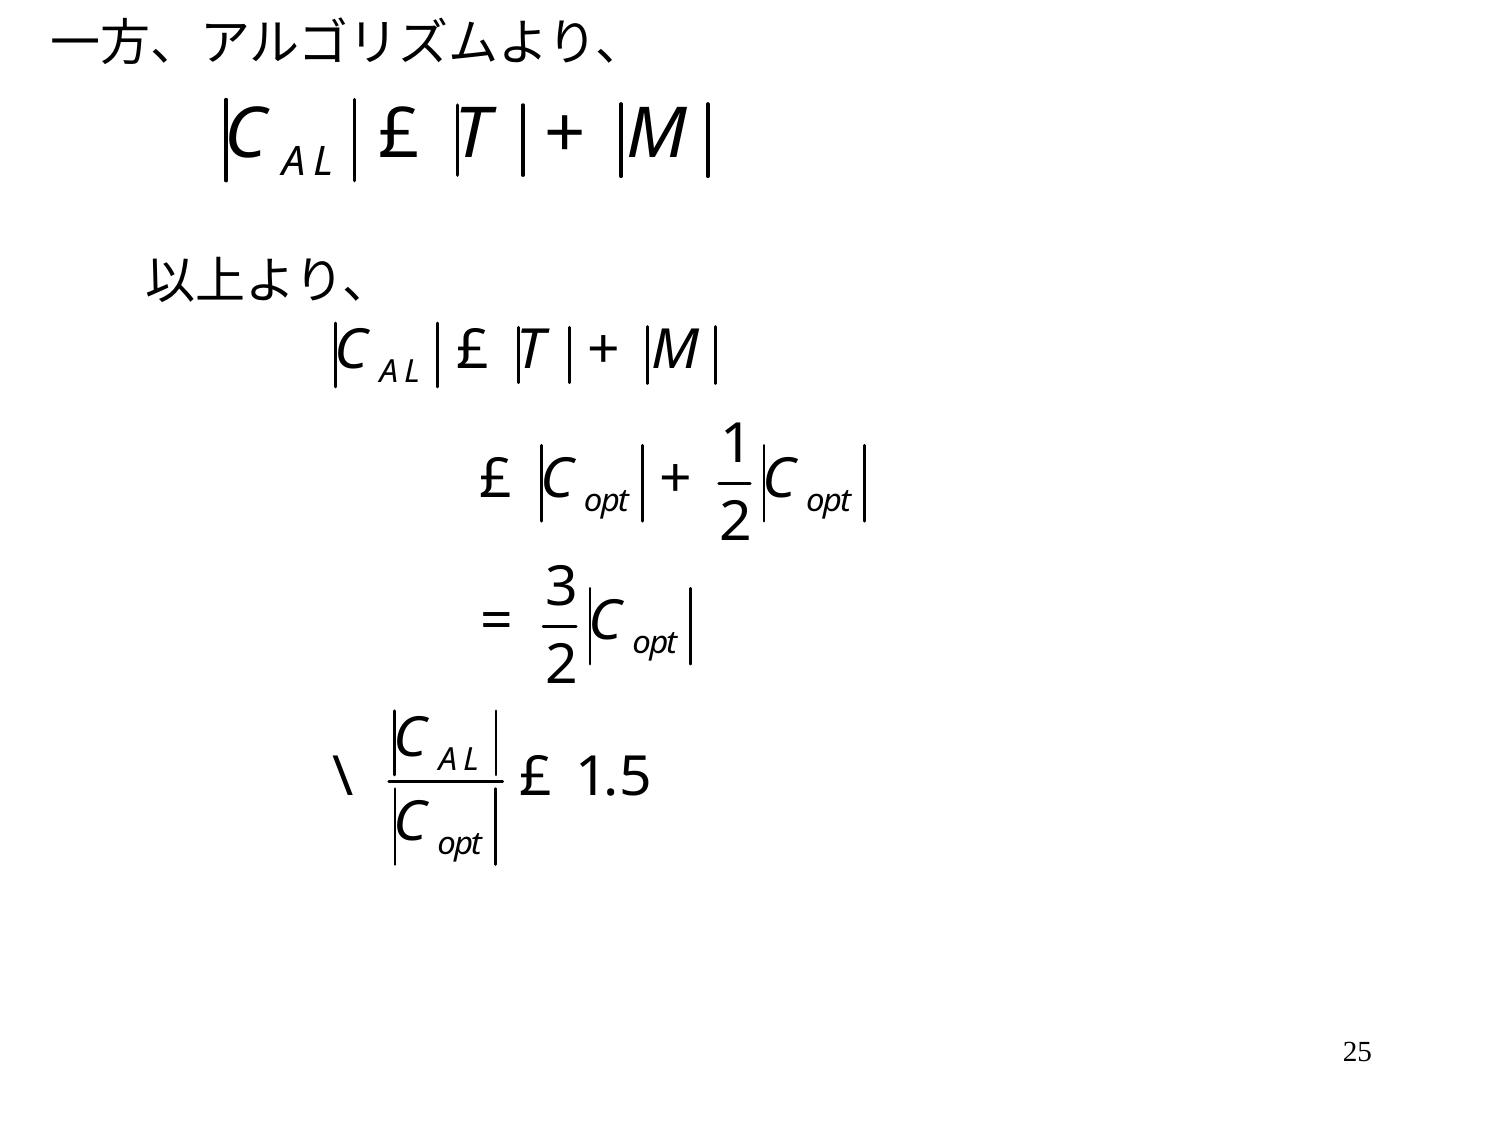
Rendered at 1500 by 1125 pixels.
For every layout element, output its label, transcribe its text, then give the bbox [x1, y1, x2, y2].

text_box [324, 312, 877, 876]
text_box 以上より、 [131, 240, 408, 316]
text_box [212, 87, 726, 193]
text_box 一方、アルゴリズムより、 [35, 3, 661, 79]
slide_number 25 [1074, 1024, 1388, 1101]
